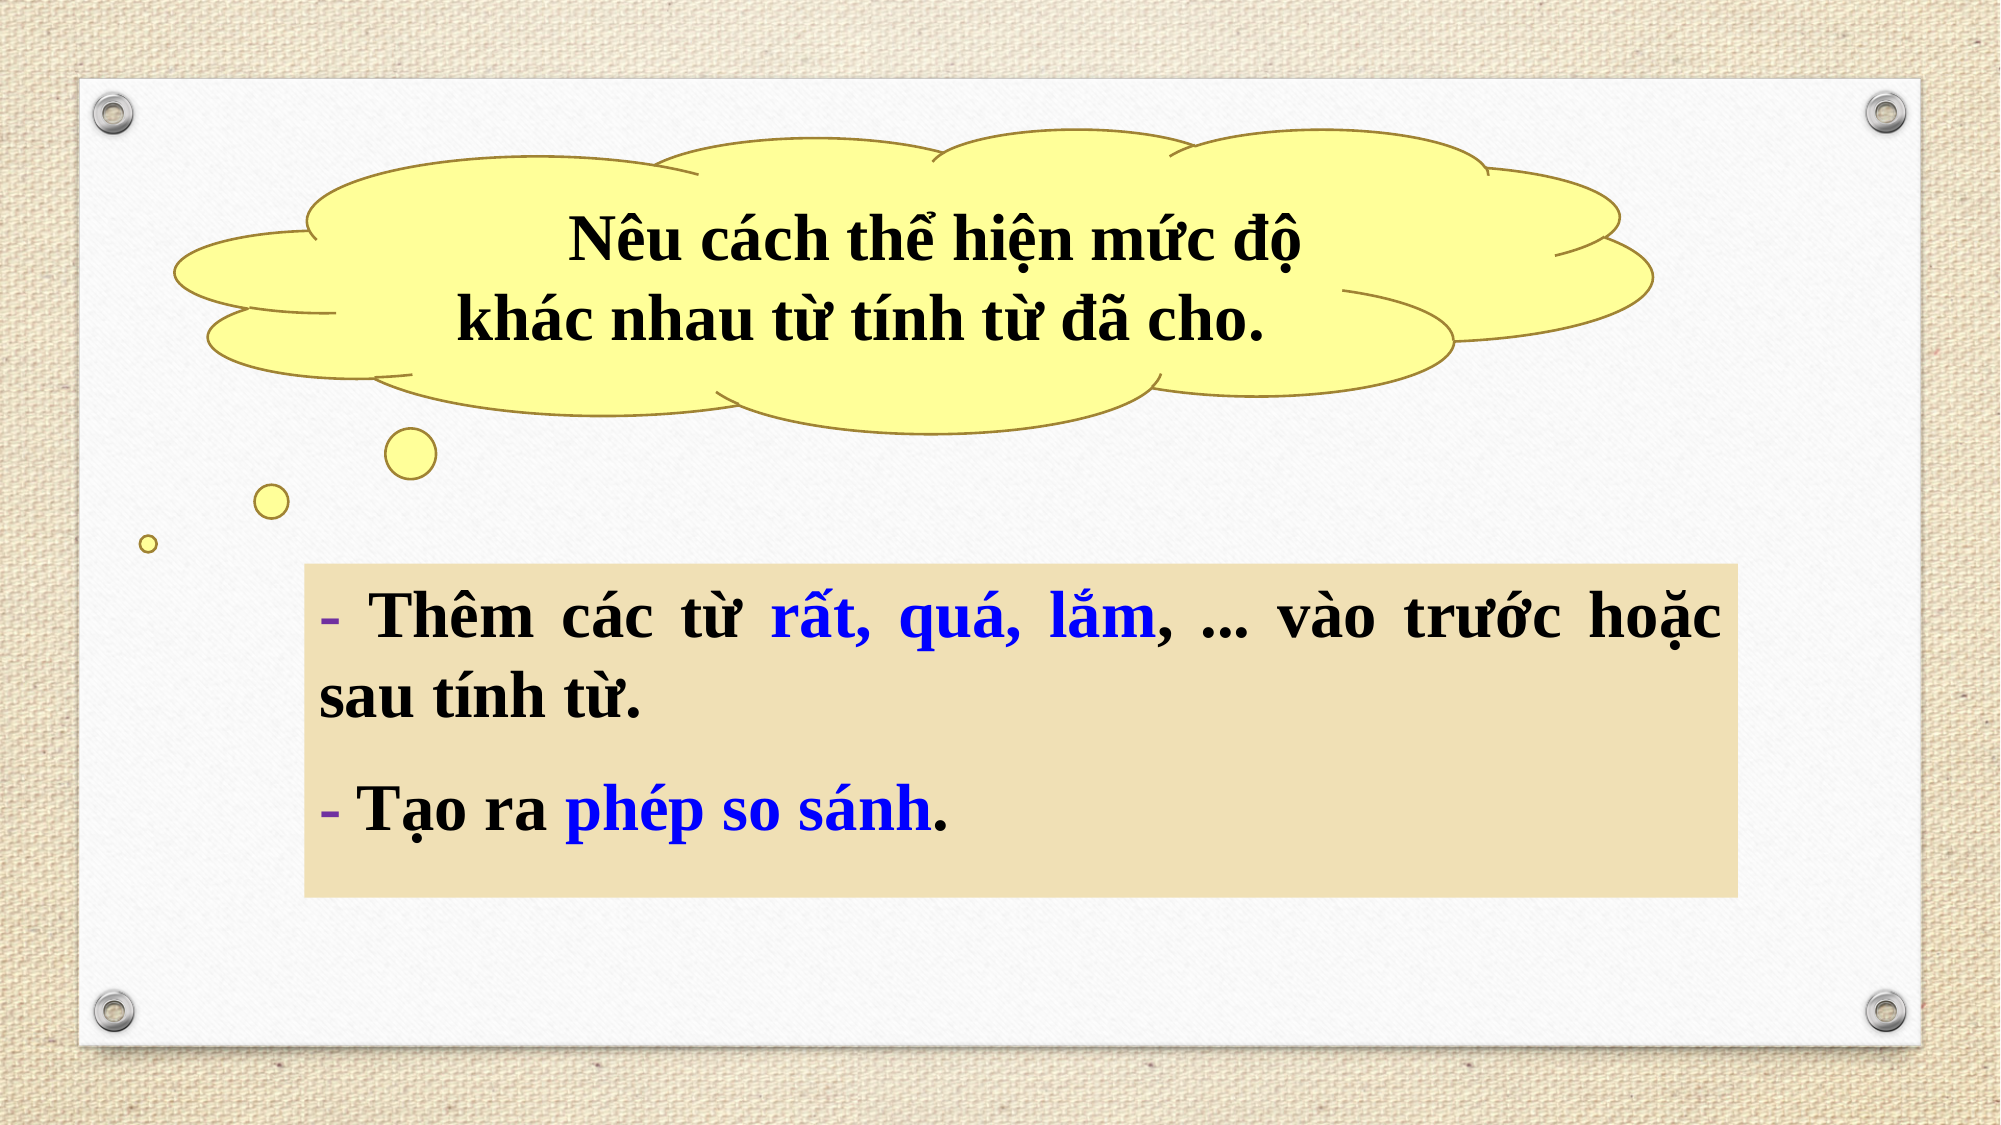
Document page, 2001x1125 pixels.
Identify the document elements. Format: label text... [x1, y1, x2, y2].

text_box Nêu cách thể hiện mức độ khác nhau từ tính từ đã cho. [384, 427, 438, 481]
picture [0, 0, 2001, 1125]
text_box - Thêm các từ rất, quá, lắm, ... vào trước hoặc sau tính từ. - Tạo ra phép so sánh. [304, 563, 1738, 898]
text_box Nêu cách thể hiện mức độ khác nhau từ tính từ đã cho. [173, 128, 1655, 436]
text_box Nêu cách thể hiện mức độ khác nhau từ tính từ đã cho. [253, 483, 290, 520]
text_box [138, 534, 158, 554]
